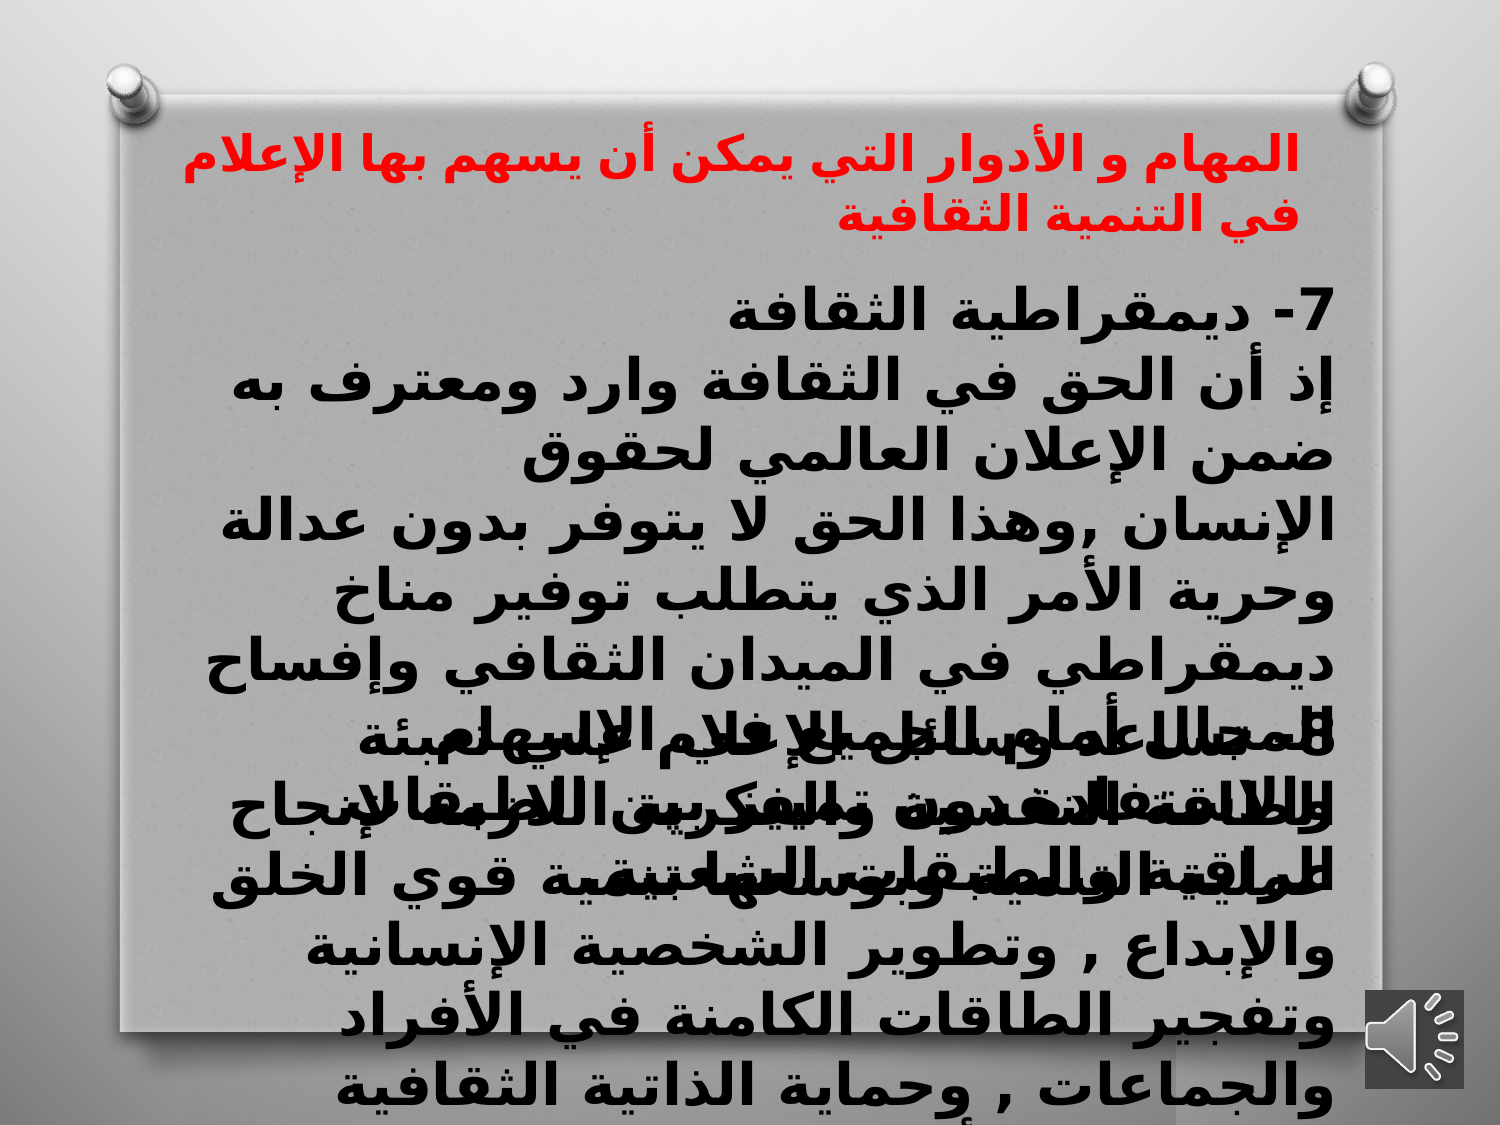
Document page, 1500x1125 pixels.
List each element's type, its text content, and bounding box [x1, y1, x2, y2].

text_box 8- تساعد وسائل الإعلام علي تعبئة الطاقة النفسية والفكرية اللازمة لإنجاح عملية التنمية وبوسعها تنمية قوي الخلق والإبداع , وتطوير الشخصية الإنسانية وتفجير الطاقات الكامنة في الأفراد والجماعات , وحماية الذاتية الثقافية دونما انغلاق أو تقاعس عن الابتكار والتجديد . [159, 910, 1353, 1125]
picture [75, 29, 198, 153]
picture [1317, 35, 1439, 156]
text_box 7- ديمقراطية الثقافة إذ أن الحق في الثقافة وارد ومعترف به ضمن الإعلان العالمي لحقوق الإنسان ,وهذا الحق لا يتوفر بدون عدالة وحرية الأمر الذي يتطلب توفير مناخ ديمقراطي في الميدان الثقافي وإفساح المجال أمام الجميع في الإسهام والاستفادة دون تمييز بين الطبقات الراقية والطبقات الشعبية. [159, 264, 1353, 910]
text_box المهام و الأدوار التي يمكن أن يسهم بها الإعلام في التنمية الثقافية [159, 113, 1317, 429]
picture [1364, 989, 1465, 1090]
